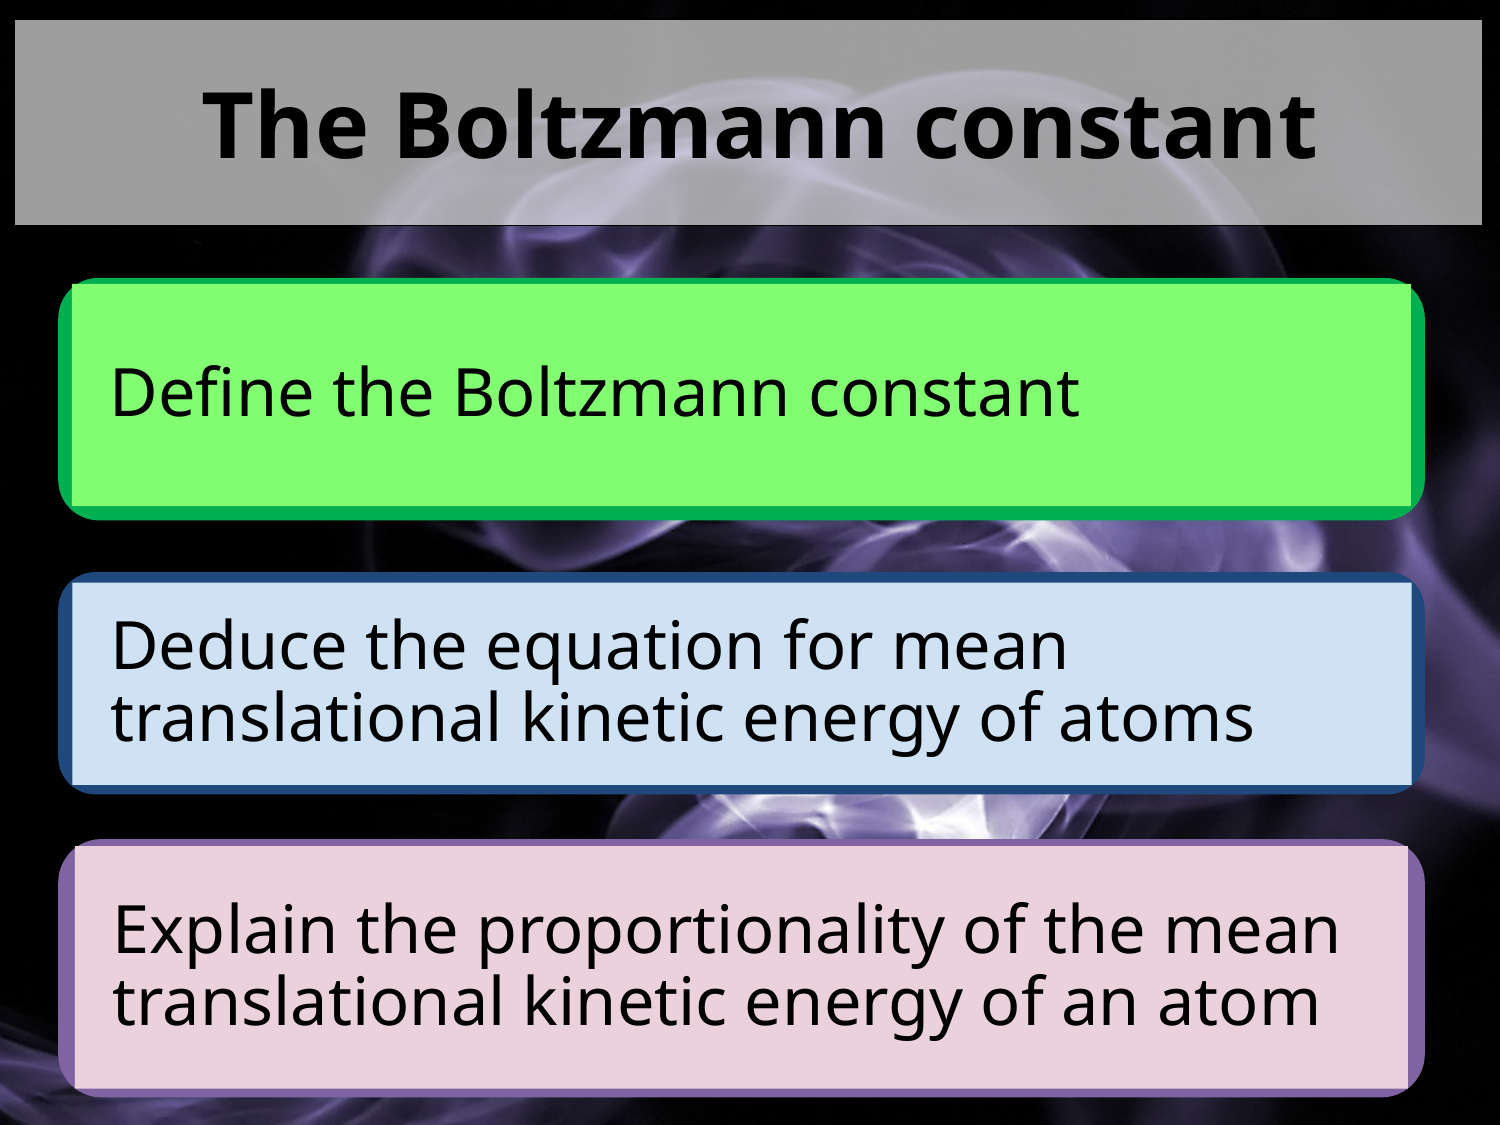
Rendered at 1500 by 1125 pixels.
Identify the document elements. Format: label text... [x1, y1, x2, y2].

text_box Explain the proportionality of the mean translational kinetic energy of an atom [74, 846, 1408, 1089]
text_box Deduce the equation for mean translational kinetic energy of atoms [72, 582, 1412, 785]
text_box [75, 848, 1425, 1098]
text_box [78, 839, 1405, 846]
text_box [58, 572, 1425, 795]
text_box [58, 287, 1425, 521]
text_box [78, 277, 1404, 283]
picture [0, 0, 1500, 1125]
text_box [58, 848, 74, 1088]
title The Boltzmann constant [14, 19, 1483, 226]
text_box Define the Boltzmann constant [71, 283, 1411, 507]
